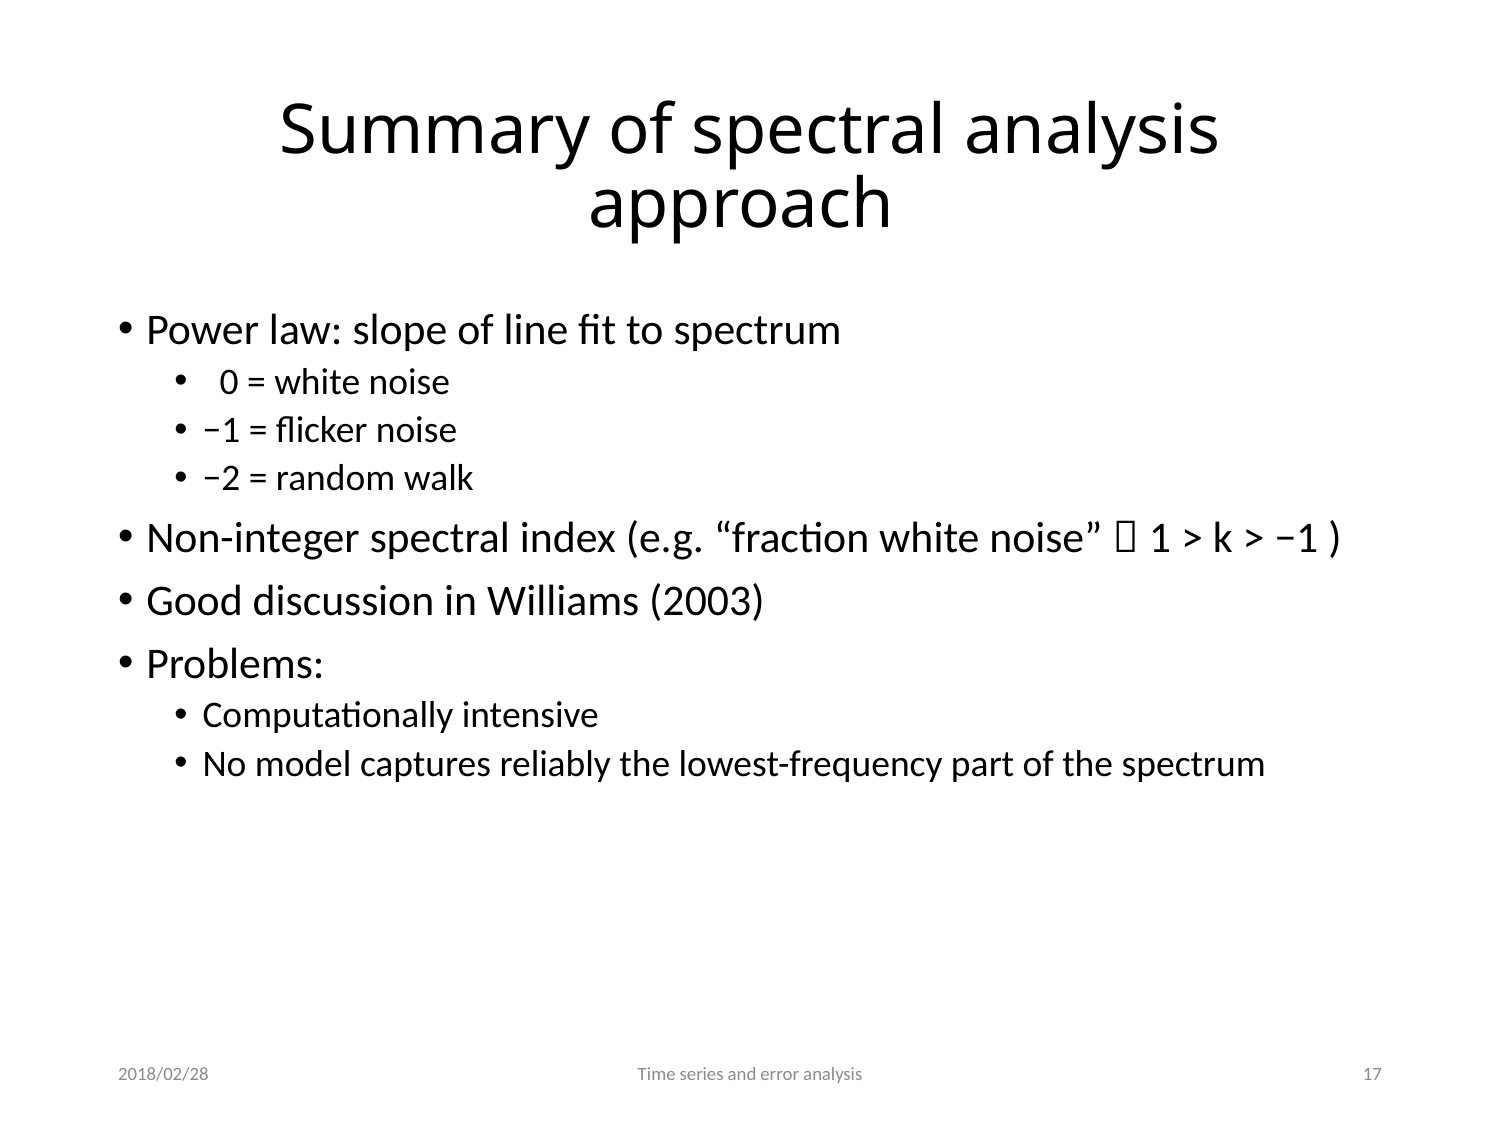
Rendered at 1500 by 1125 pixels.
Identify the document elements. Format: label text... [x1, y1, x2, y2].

title Summary of spectral analysis approach [103, 59, 1397, 278]
footer Time series and error analysis [496, 1042, 1004, 1103]
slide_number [103, 1042, 441, 1103]
list Power law: slope of line fit to spectrum 0 = white noise −1 = flicker noise −2 = random walk Non-integer spectral index (e.g. “fraction white noise”  1 > k > −1 ) Good discussion in Williams (2003) Problems: Computationally intensive No model captures reliably the lowest-frequency part of the spectrum [103, 299, 1397, 1014]
slide_number 16 [1059, 1042, 1397, 1103]
